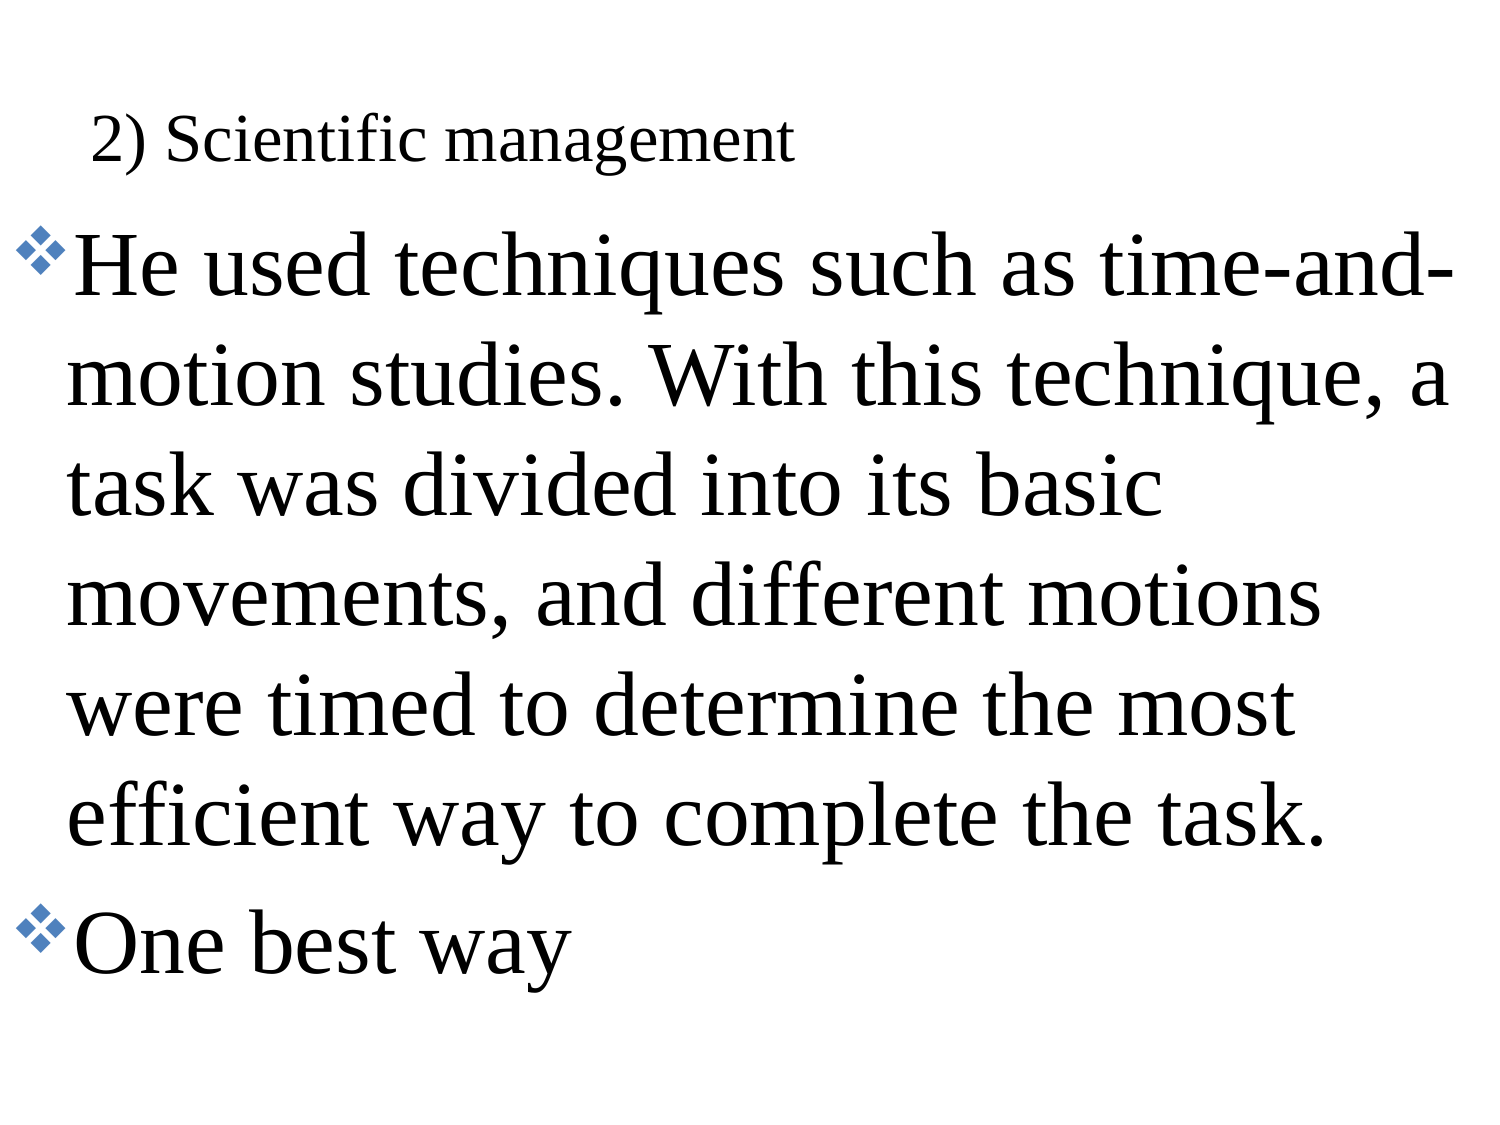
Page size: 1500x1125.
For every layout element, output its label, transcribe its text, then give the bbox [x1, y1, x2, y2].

text_box He used techniques such as time-and-motion studies. With this technique, a task was divided into its basic movements, and different motions were timed to determine the most efficient way to complete the task. One best way [0, 196, 1496, 1012]
title 2) Scientific management [75, 45, 1425, 196]
